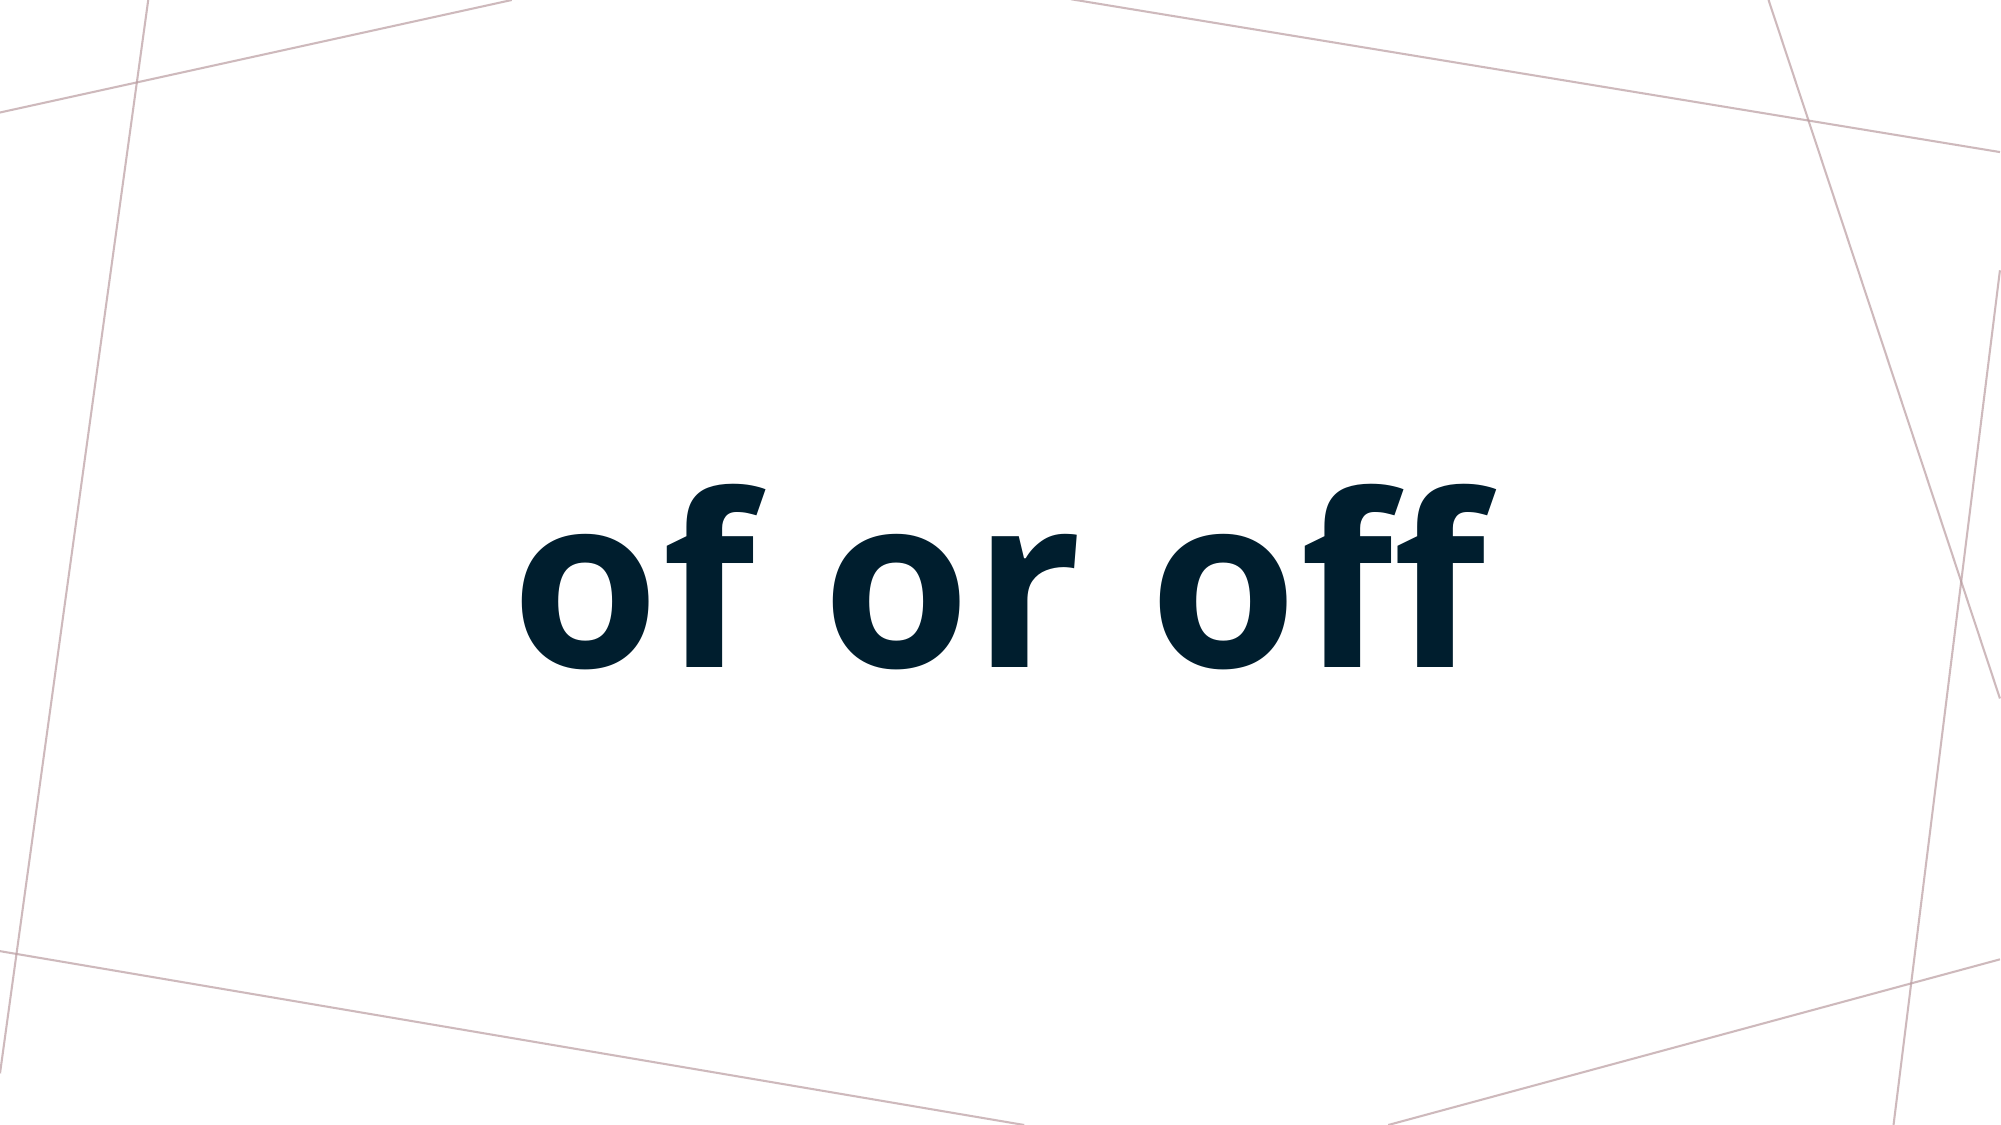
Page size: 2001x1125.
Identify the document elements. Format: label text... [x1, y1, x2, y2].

title of or off [93, 267, 1907, 858]
